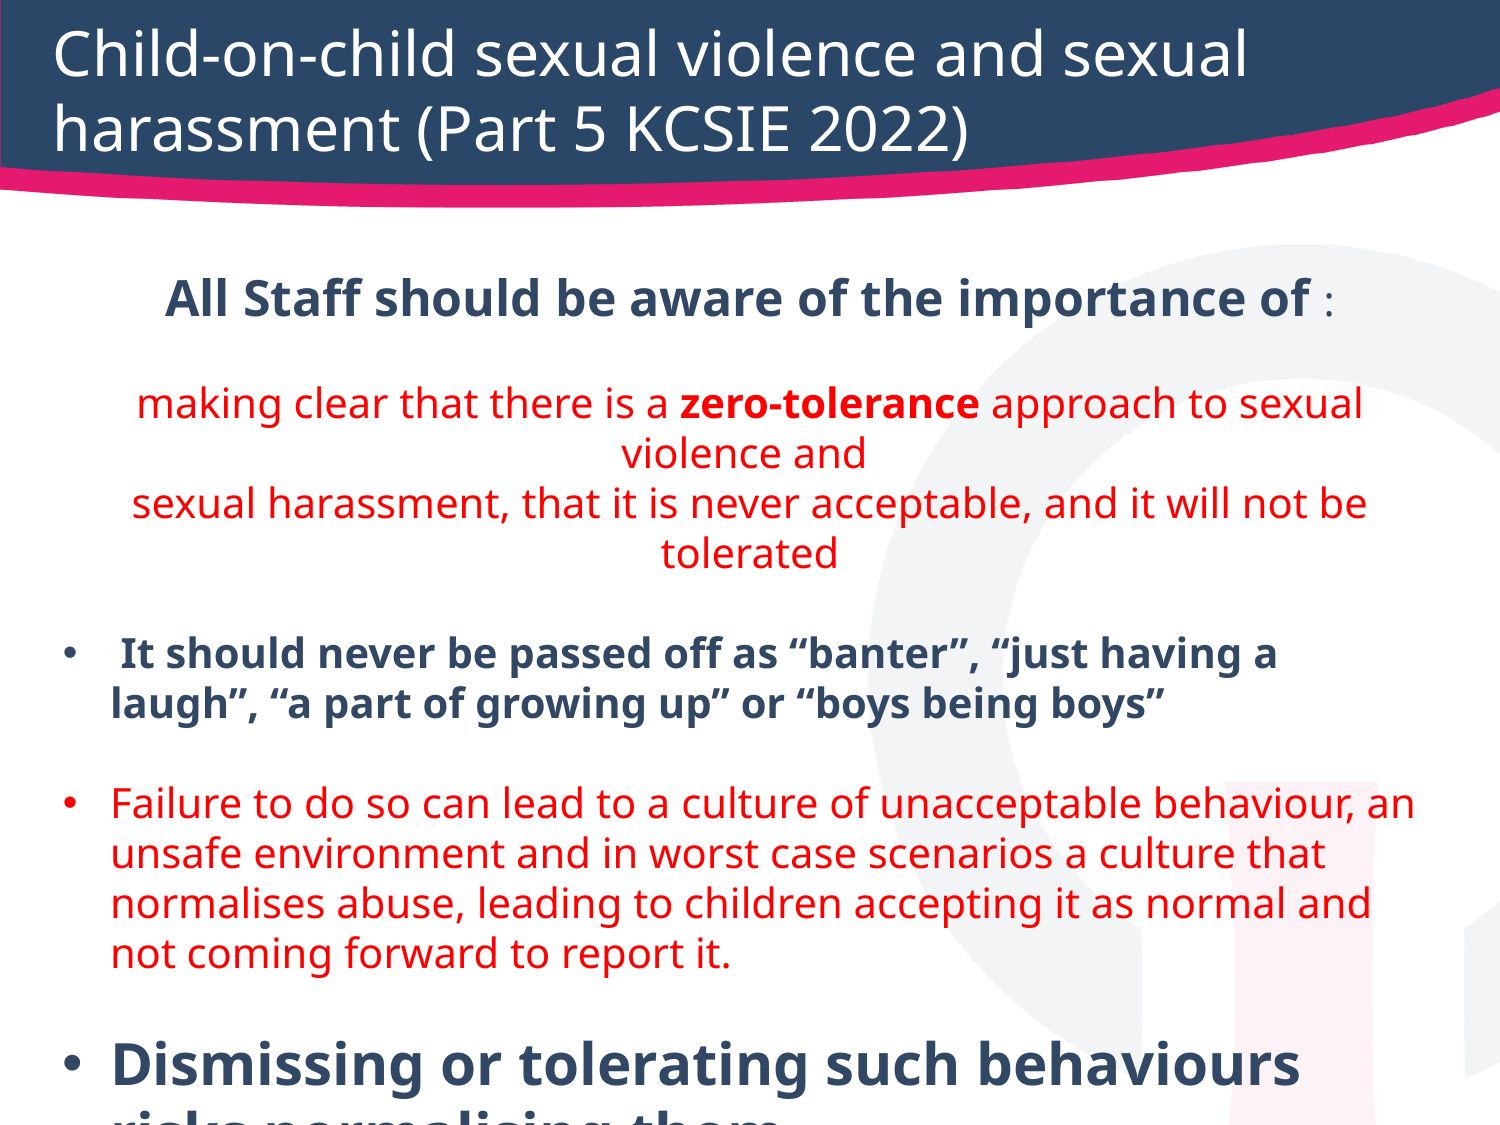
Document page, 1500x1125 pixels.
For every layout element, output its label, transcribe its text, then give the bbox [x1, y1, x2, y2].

list All Staff should be aware of the importance of : making clear that there is a zero-tolerance approach to sexual violence and sexual harassment, that it is never acceptable, and it will not be tolerated It should never be passed off as “banter”, “just having a laugh”, “a part of growing up” or “boys being boys” Failure to do so can lead to a culture of unacceptable behaviour, an unsafe environment and in worst case scenarios a culture that normalises abuse, leading to children accepting it as normal and not coming forward to report it. Dismissing or tolerating such behaviours risks normalising them [54, 258, 1446, 1041]
title Child-on-child sexual violence and sexual harassment (Part 5 KCSIE 2022) [44, 84, 1456, 173]
picture [0, 0, 1500, 1125]
